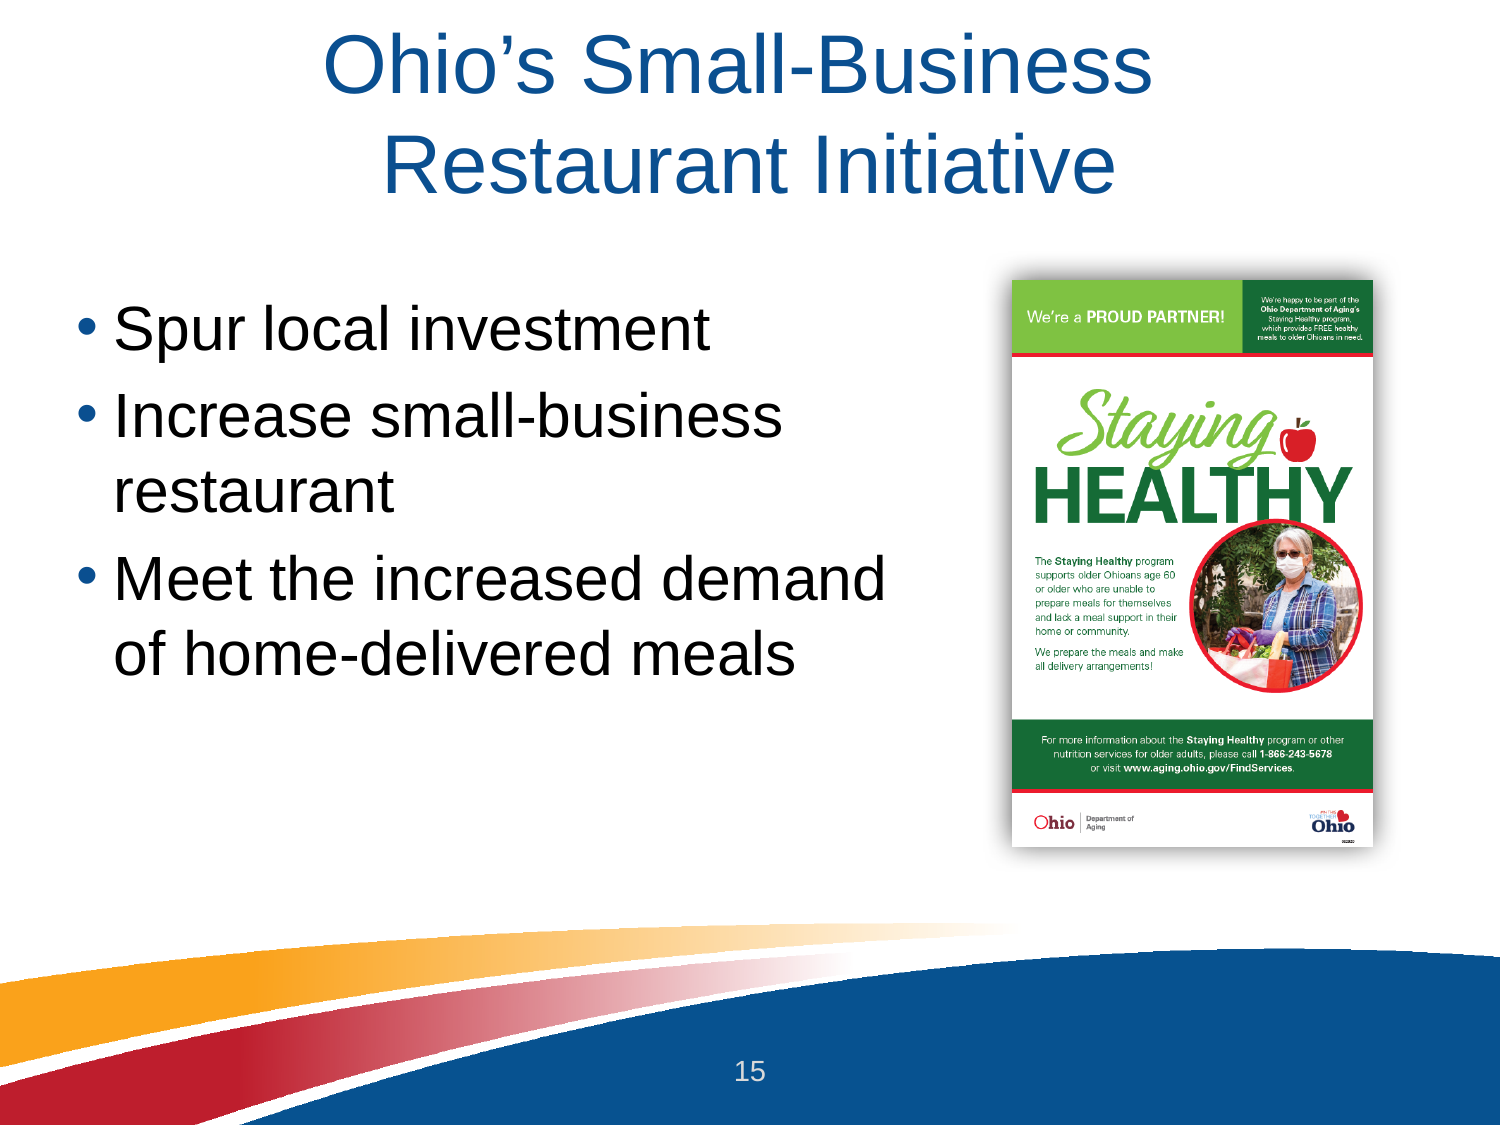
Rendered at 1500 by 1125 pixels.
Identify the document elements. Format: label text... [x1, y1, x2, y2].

title Ohio’s Small-Business Restaurant Initiative [75, 45, 1425, 175]
picture [0, 887, 1500, 1125]
list Spur local investment Increase small-business restaurant Meet the increased demand of home-delivered meals [61, 280, 949, 918]
picture [1012, 280, 1374, 847]
